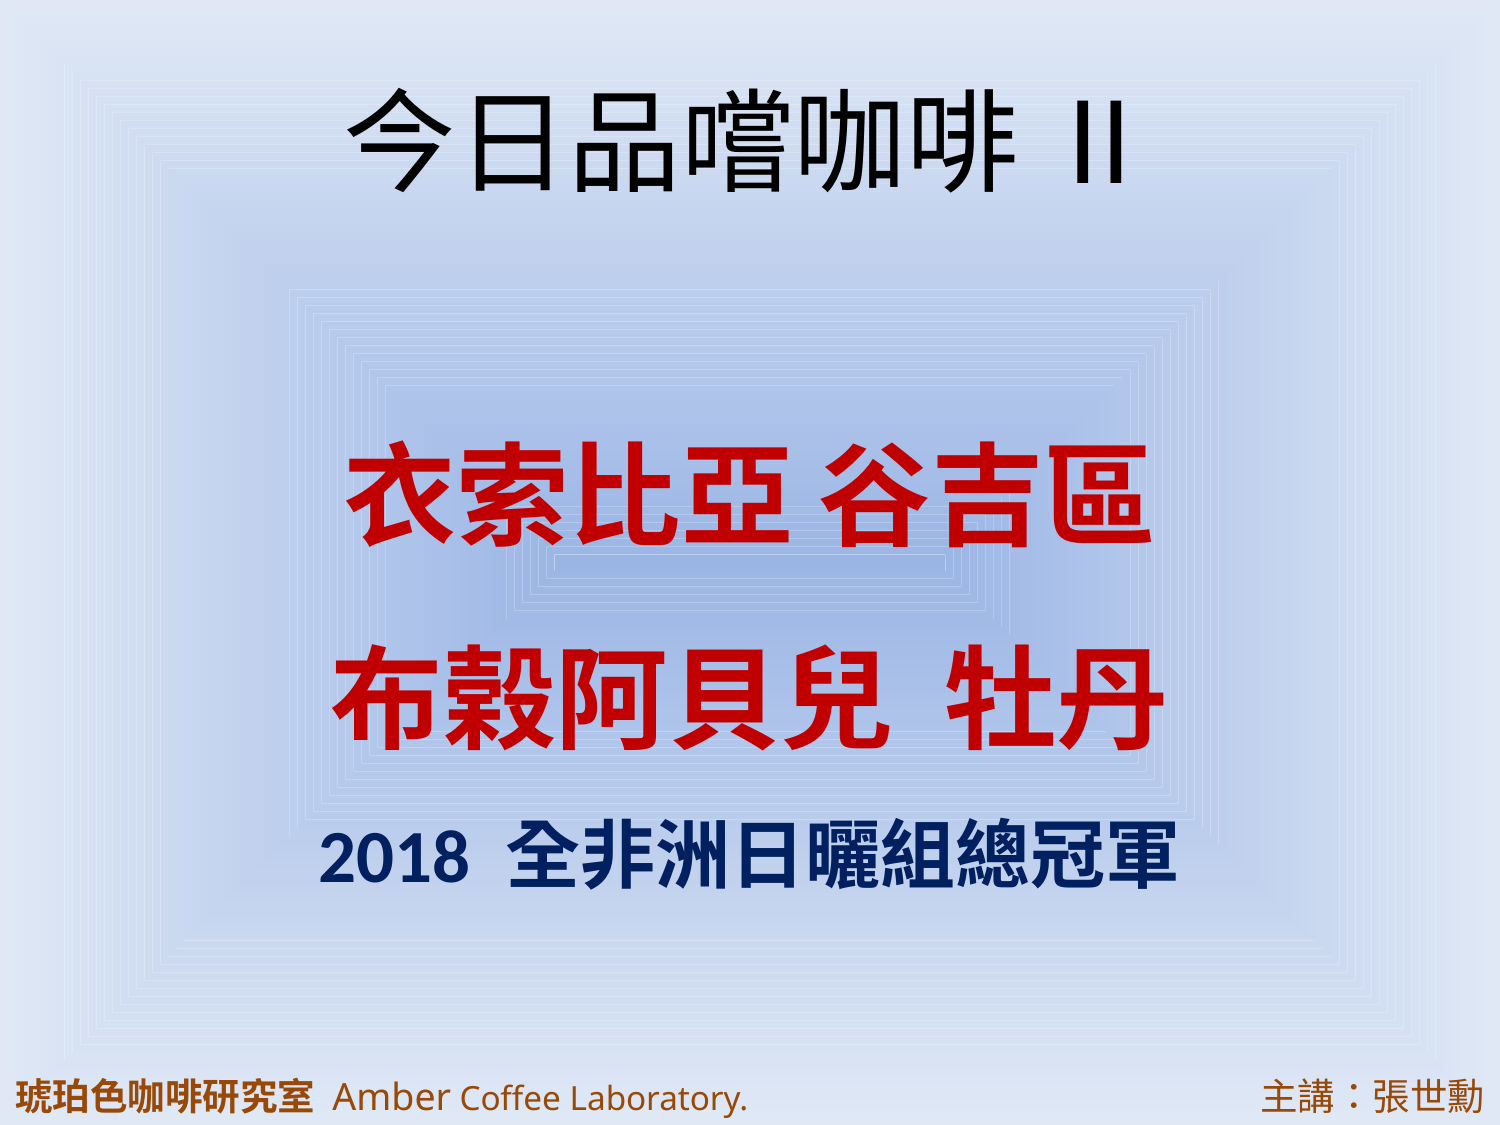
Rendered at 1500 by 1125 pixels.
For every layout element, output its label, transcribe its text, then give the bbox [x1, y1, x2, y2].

title 今日品嚐咖啡 Ⅱ [0, 45, 1500, 233]
text_box 主講：張世勳 [1235, 1065, 1500, 1125]
text_box 琥珀色咖啡研究室 Amber Coffee Laboratory. [0, 1065, 809, 1125]
text_box 衣索比亞 谷吉區 布榖阿貝兒 牡丹 2018 全非洲日曬組總冠軍 [0, 314, 1500, 942]
